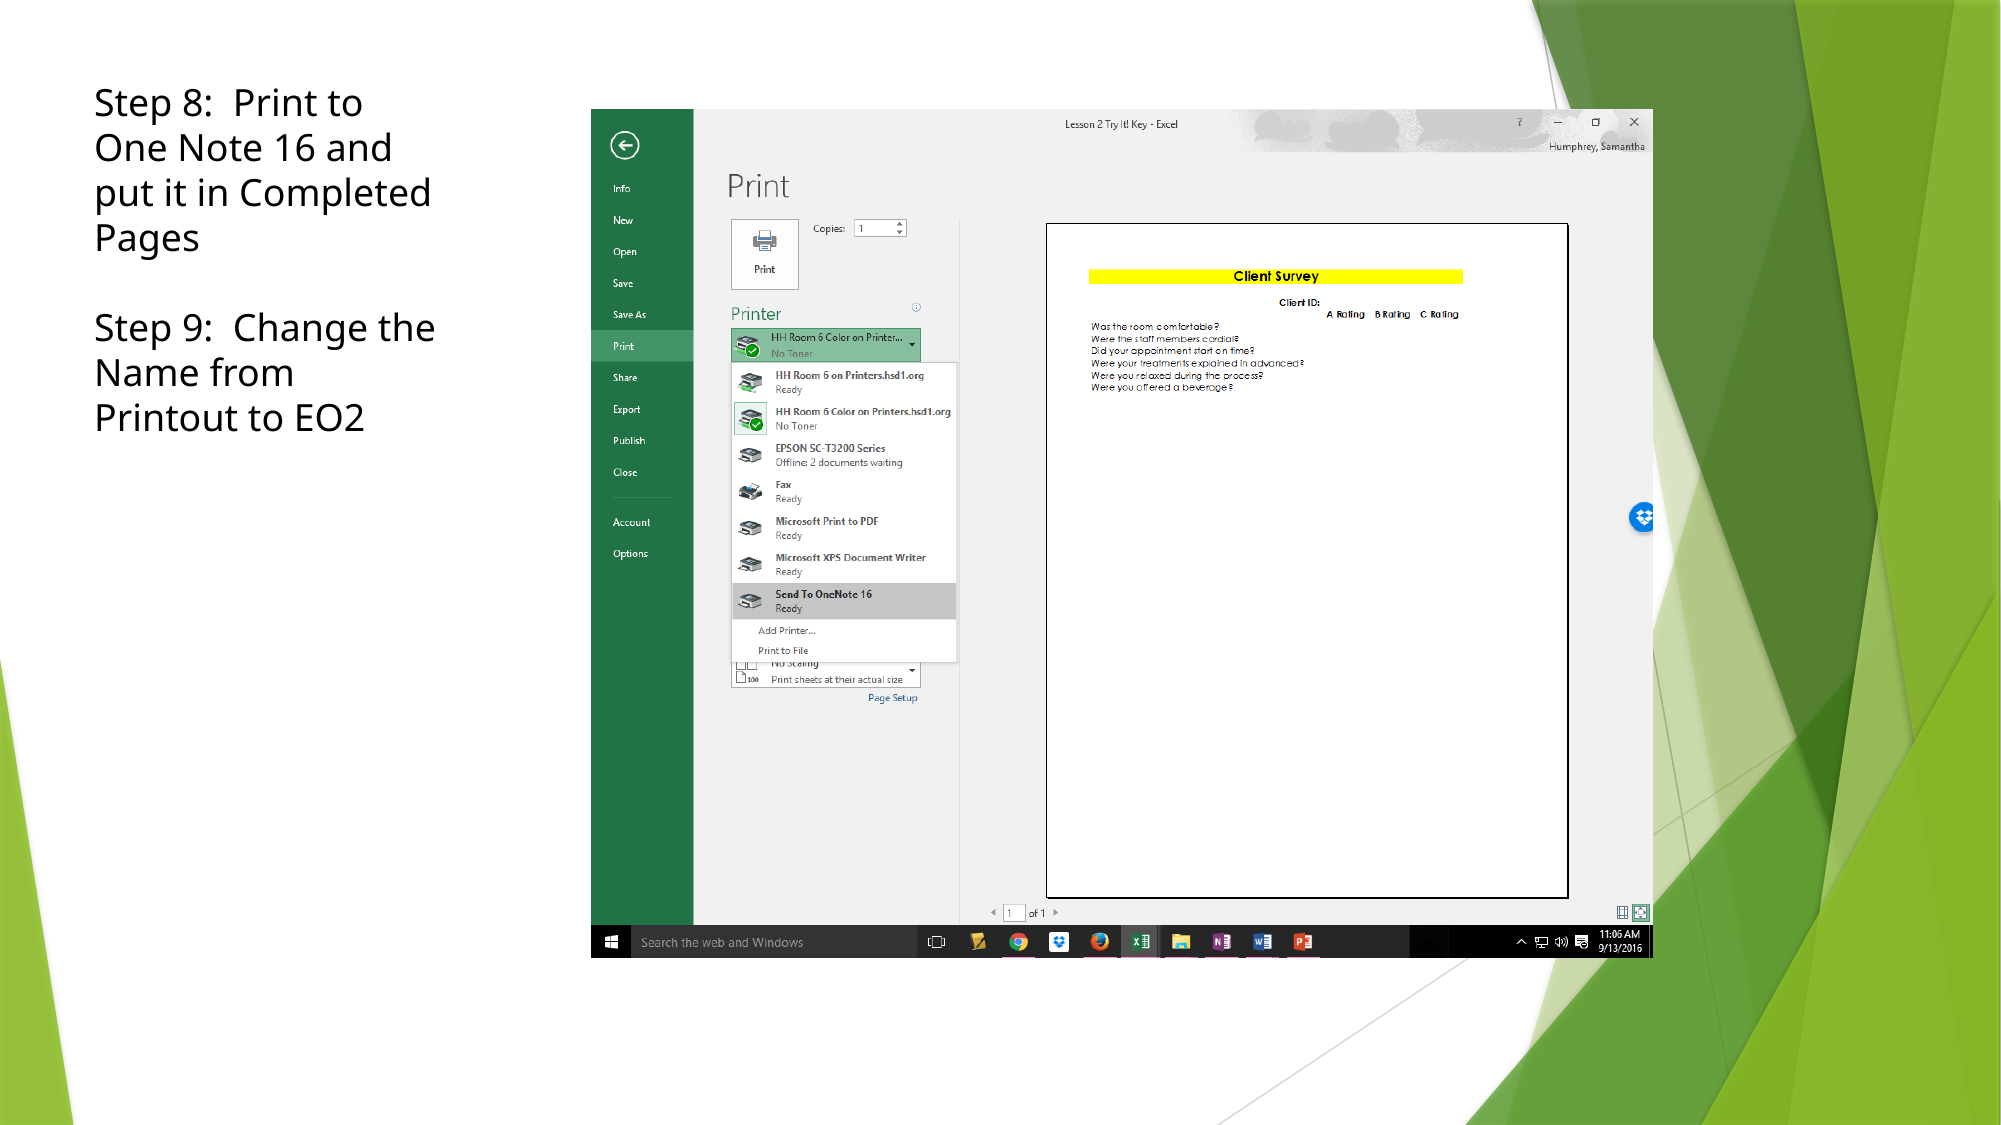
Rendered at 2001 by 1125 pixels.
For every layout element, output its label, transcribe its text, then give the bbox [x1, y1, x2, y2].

text_box Step 8: Print to One Note 16 and put it in Completed Pages Step 9: Change the Name from Printout to EO2 [79, 26, 459, 447]
picture [591, 108, 1654, 959]
